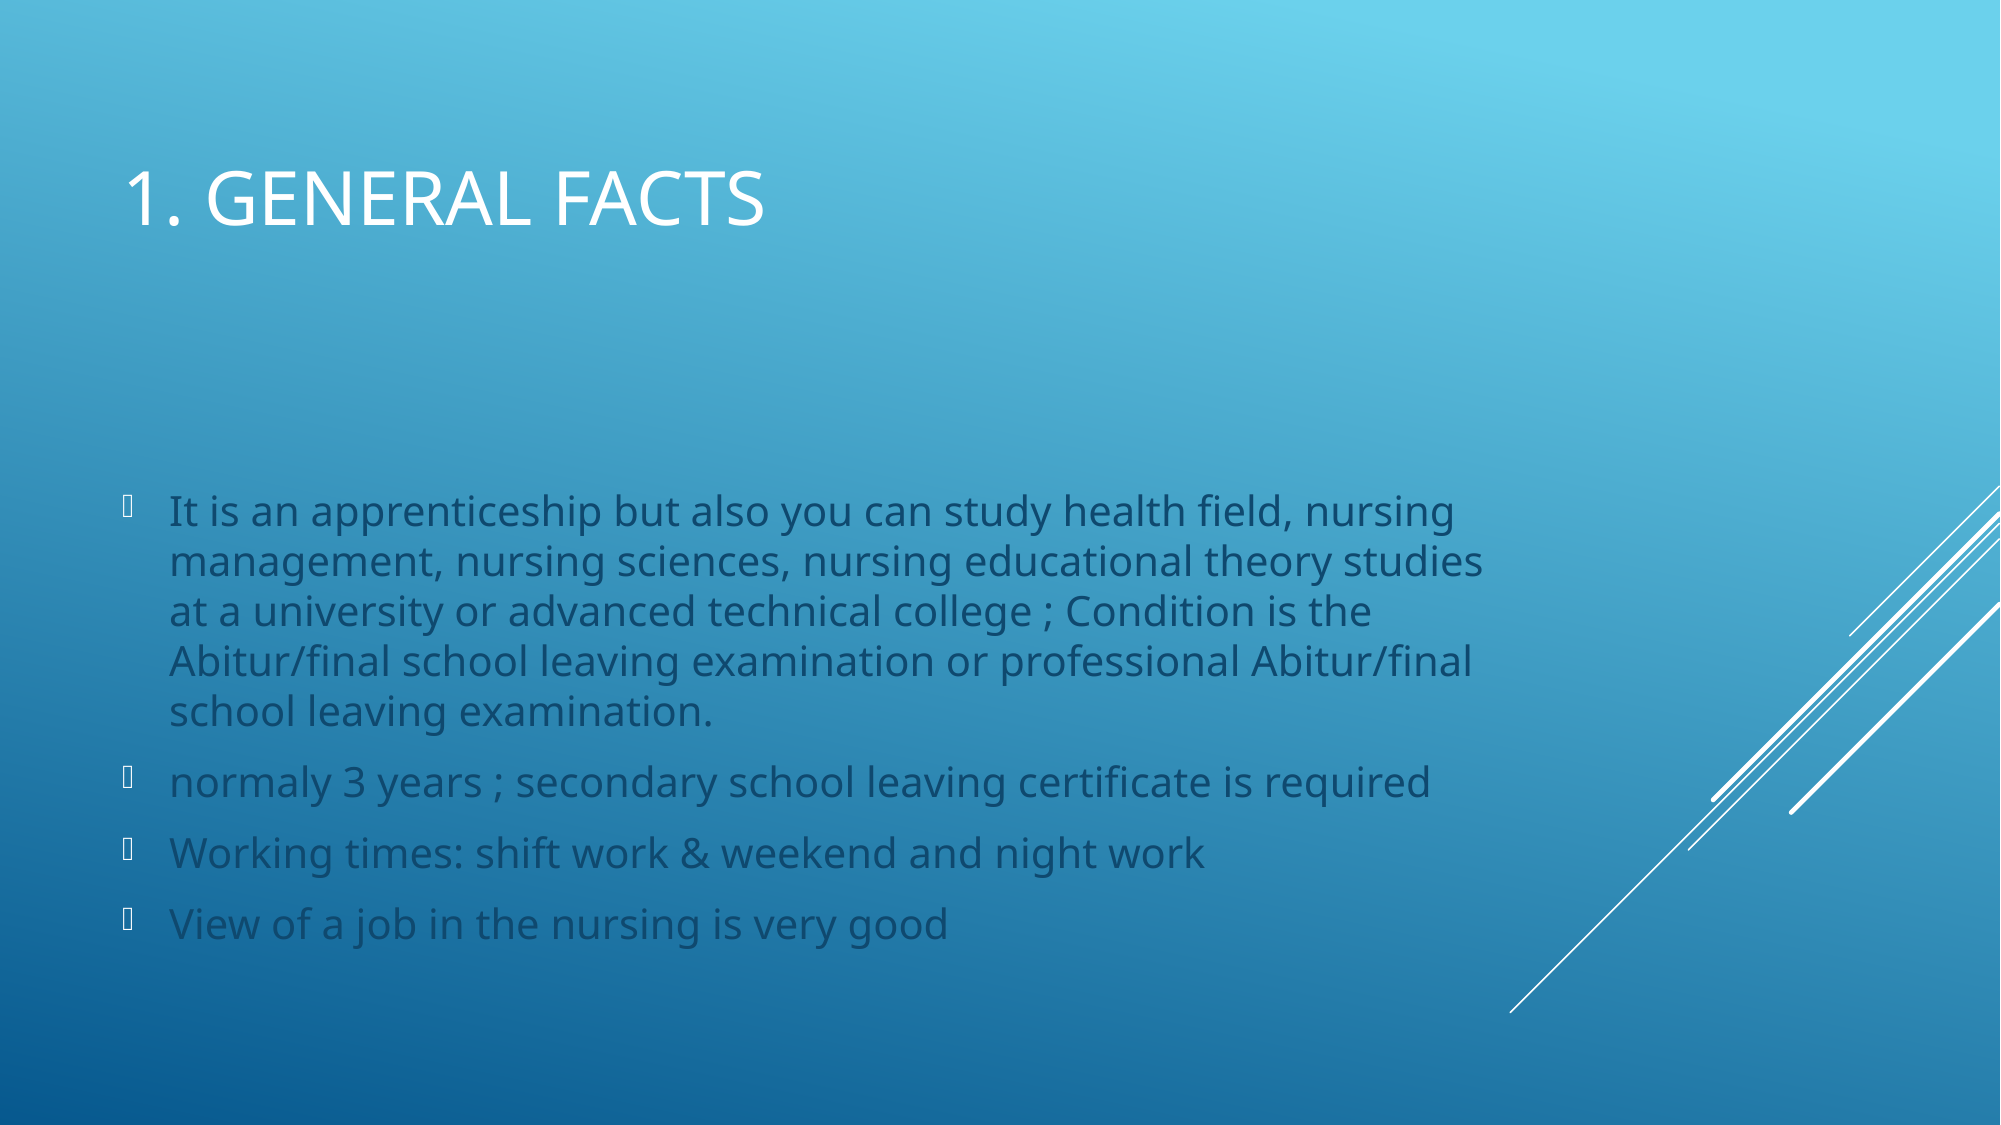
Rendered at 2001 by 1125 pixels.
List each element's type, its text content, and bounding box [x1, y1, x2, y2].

title 1. General facts [107, 68, 1508, 264]
list It is an apprenticeship but also you can study health field, nursing management, nursing sciences, nursing educational theory studies at a university or advanced technical college ; Condition is the Abitur/final school leaving examination or professional Abitur/final school leaving examination. normaly 3 years ; secondary school leaving certificate is required Working times: shift work & weekend and night work View of a job in the nursing is very good [107, 264, 1508, 1016]
